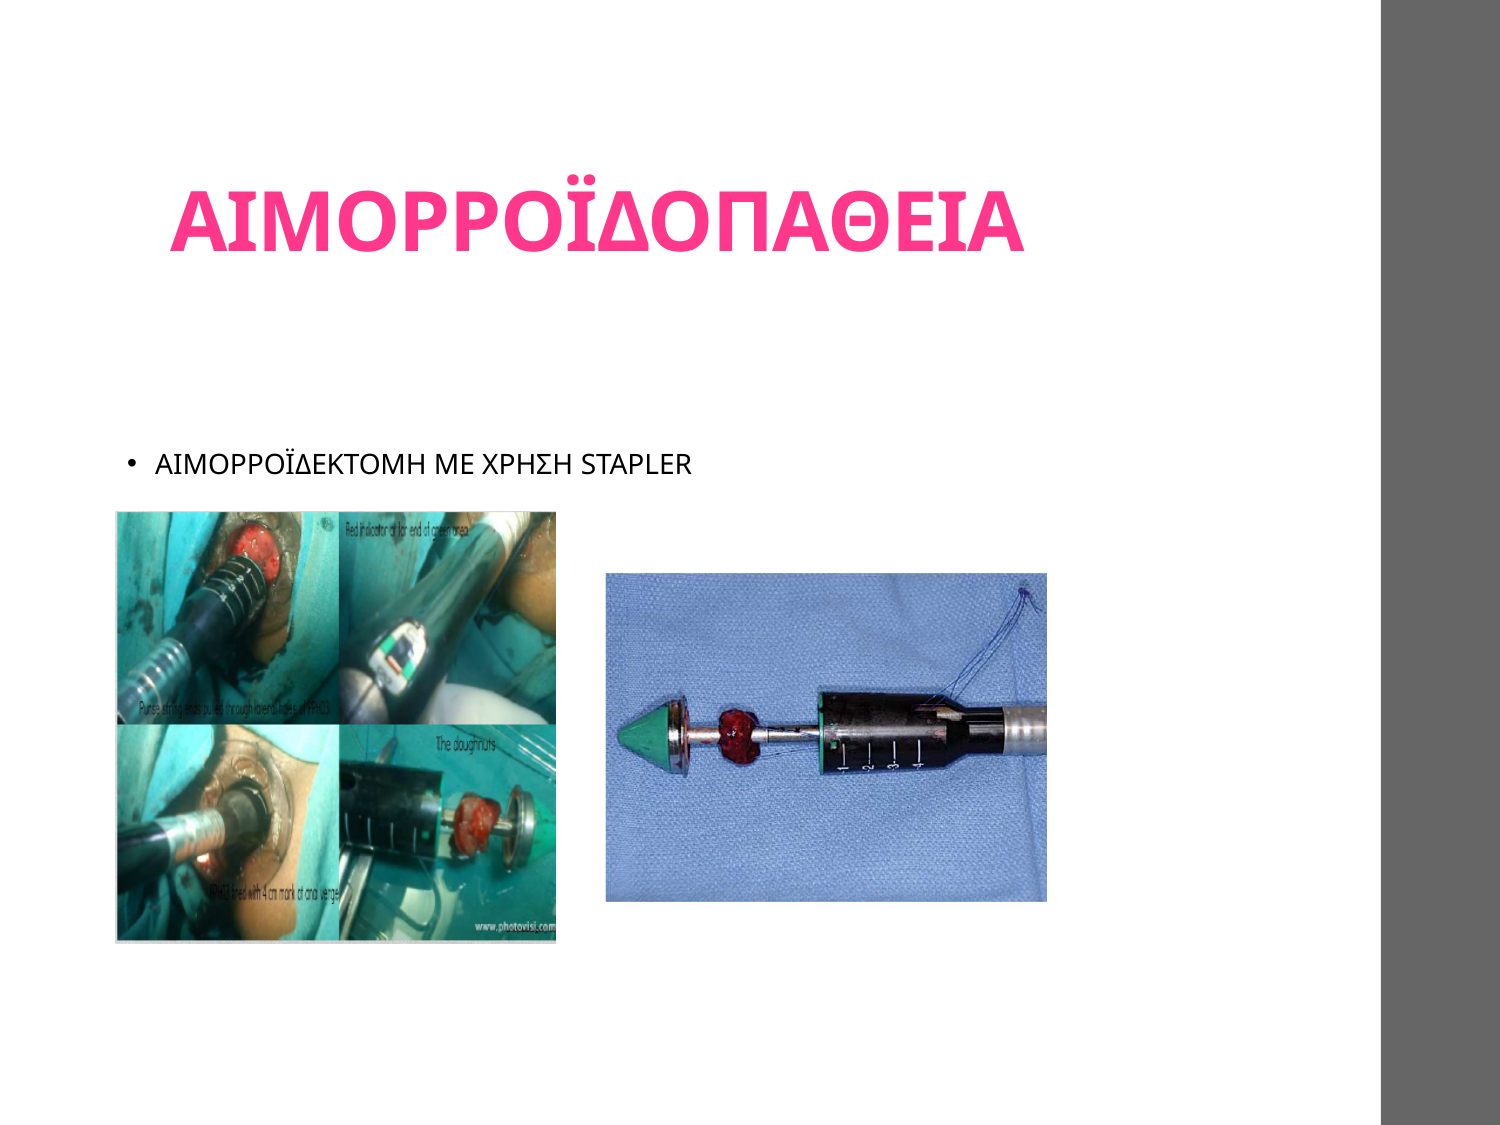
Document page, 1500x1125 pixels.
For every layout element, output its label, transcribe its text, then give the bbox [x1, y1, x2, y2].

title ΑΙΜΟΡΡΟΪΔΟΠΑΘΕΙΑ [155, 60, 1348, 278]
text_box ΑΙΜΟΡΡΟΪΔΕΚΤΟΜΗ ΜΕ ΧΡΗΣΗ STAPLER [112, 431, 1388, 854]
text_box [112, 216, 1388, 414]
picture [603, 572, 1047, 910]
picture [115, 510, 557, 944]
